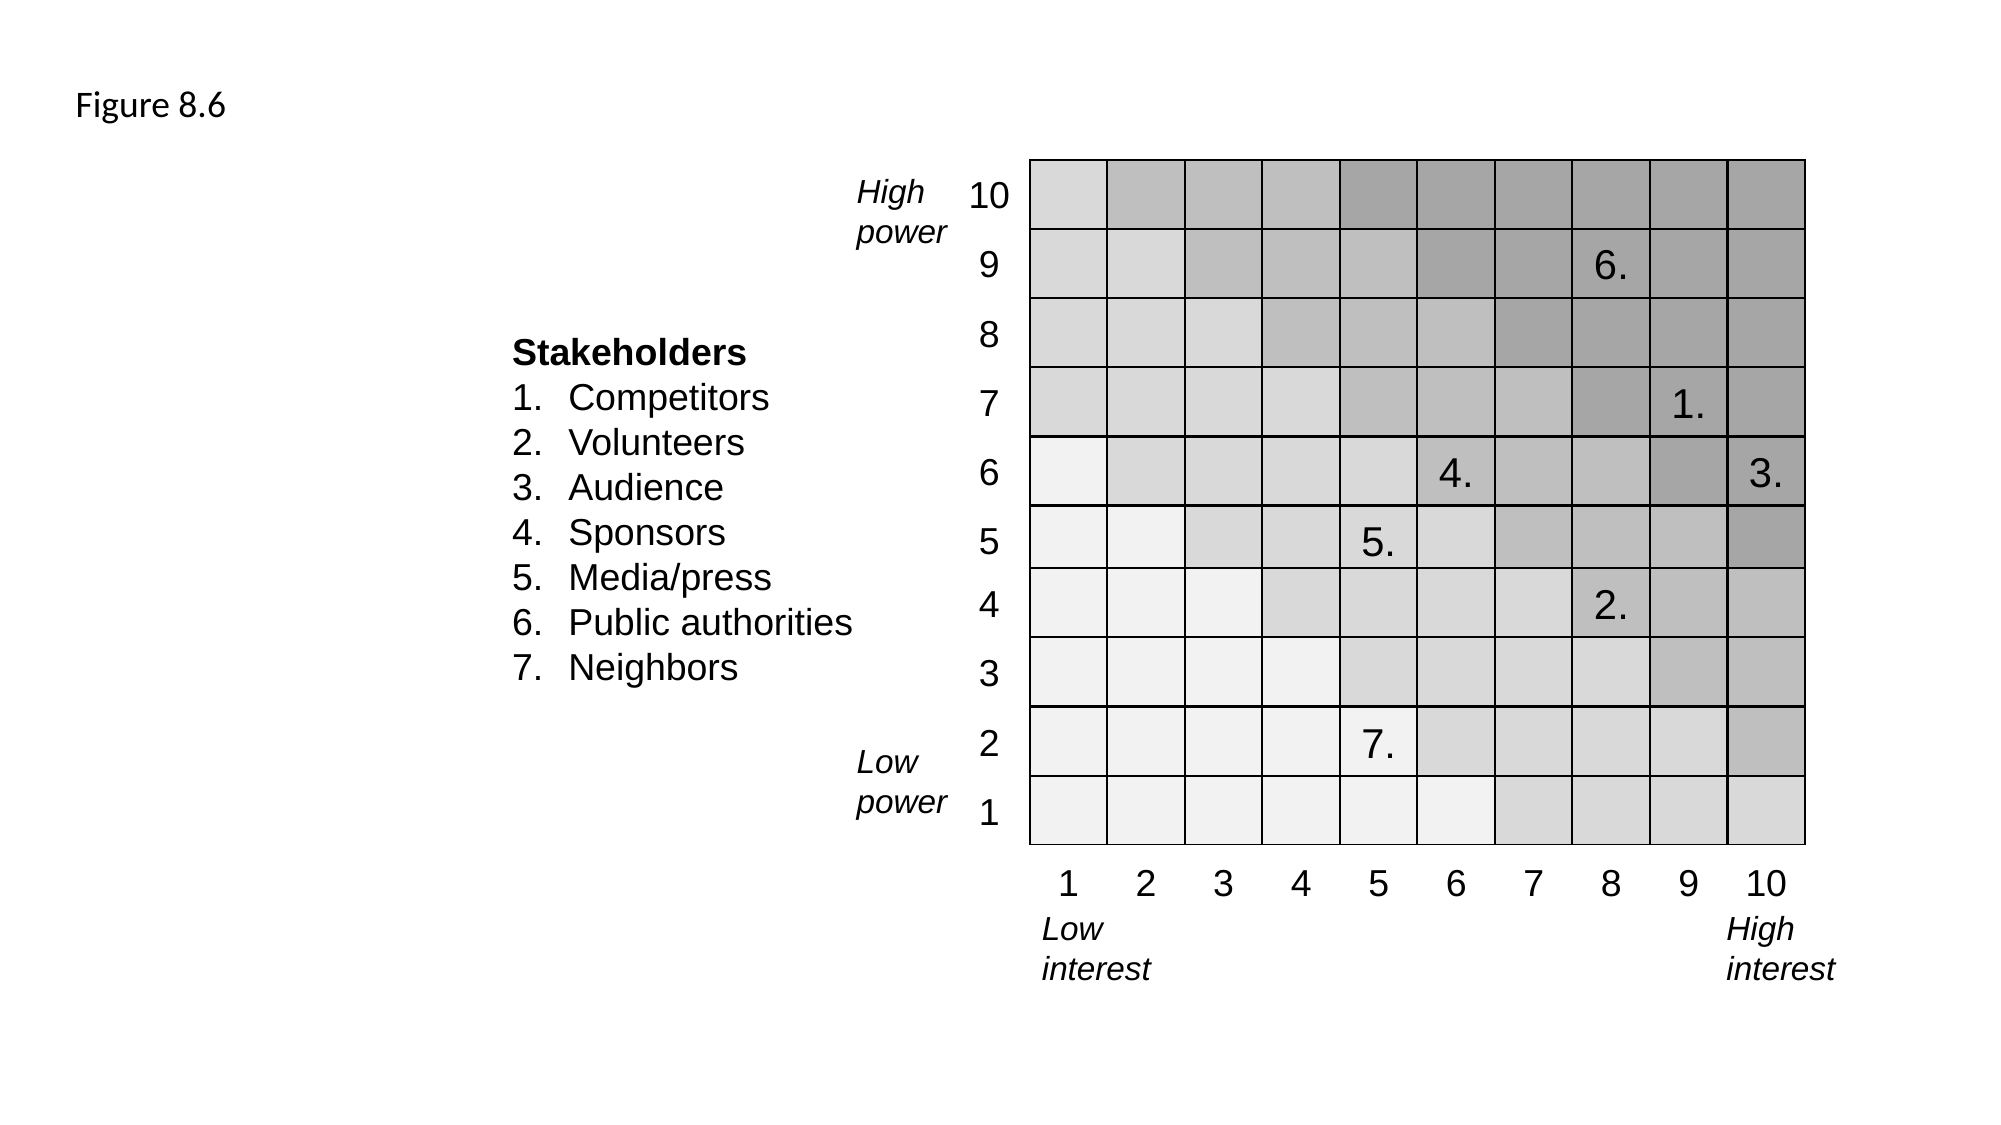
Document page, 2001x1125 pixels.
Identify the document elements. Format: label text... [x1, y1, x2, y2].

text_box [1727, 228, 1806, 299]
text_box [1106, 159, 1184, 228]
text_box [1571, 366, 1649, 435]
text_box [1727, 567, 1806, 636]
text_box [1184, 228, 1261, 299]
text_box [1339, 299, 1416, 366]
text_box Low power [841, 733, 950, 828]
text_box [1494, 435, 1571, 505]
text_box [1494, 299, 1571, 366]
text_box [1494, 706, 1571, 775]
text_box 8 [950, 298, 1029, 366]
text_box [1029, 567, 1106, 636]
text_box [1106, 505, 1184, 567]
text_box 7. [1339, 706, 1416, 775]
text_box High power [841, 162, 950, 258]
text_box [1571, 775, 1649, 845]
text_box [1106, 435, 1184, 505]
text_box 1 [950, 775, 1029, 846]
text_box [1261, 366, 1339, 435]
text_box 2 [1106, 845, 1184, 917]
text_box [1649, 775, 1727, 845]
text_box 6 [950, 435, 1029, 504]
text_box [1184, 567, 1261, 636]
text_box [1029, 366, 1106, 435]
text_box [1649, 435, 1727, 505]
text_box [1029, 706, 1106, 775]
text_box 9 [1649, 845, 1727, 917]
text_box 10 [950, 158, 1029, 227]
text_box [1184, 636, 1261, 706]
text_box [1571, 299, 1649, 366]
text_box [1339, 775, 1416, 845]
text_box [1339, 636, 1416, 706]
text_box [1649, 228, 1727, 299]
text_box [1106, 299, 1184, 366]
text_box High interest [1711, 899, 1851, 995]
text_box [1494, 567, 1571, 636]
text_box [1261, 775, 1339, 845]
text_box [1184, 775, 1261, 845]
text_box [1106, 228, 1184, 299]
text_box [1106, 636, 1184, 706]
text_box [1416, 366, 1494, 435]
text_box [1727, 775, 1806, 845]
text_box [1184, 299, 1261, 366]
text_box 3 [950, 636, 1029, 706]
text_box [1571, 636, 1649, 706]
text_box 4 [950, 566, 1029, 636]
text_box 2. [1571, 567, 1649, 636]
text_box [1494, 228, 1571, 299]
text_box 1. [1649, 366, 1727, 435]
text_box [1727, 299, 1806, 366]
text_box [1416, 706, 1494, 775]
text_box Low interest [1027, 899, 1167, 995]
text_box 5. [1339, 505, 1416, 567]
text_box [1727, 366, 1806, 435]
text_box [1106, 706, 1184, 775]
text_box [1029, 435, 1106, 505]
text_box [1727, 505, 1806, 567]
text_box [1727, 636, 1806, 706]
text_box [1416, 228, 1494, 299]
text_box [1571, 706, 1649, 775]
text_box [1261, 435, 1339, 505]
text_box [1416, 505, 1494, 567]
text_box [1261, 159, 1339, 228]
text_box 3. [1727, 435, 1806, 505]
text_box [1649, 159, 1727, 228]
text_box [1416, 636, 1494, 706]
text_box [1649, 706, 1727, 775]
text_box 3 [1184, 845, 1261, 917]
text_box [1029, 505, 1106, 567]
text_box [1649, 567, 1727, 636]
text_box [1184, 366, 1261, 435]
text_box [1494, 505, 1571, 567]
text_box [1261, 636, 1339, 706]
text_box [1106, 567, 1184, 636]
text_box [1727, 706, 1806, 775]
text_box [1184, 706, 1261, 775]
text_box 2 [950, 706, 1029, 775]
text_box [1494, 775, 1571, 845]
text_box [1649, 505, 1727, 567]
text_box [1029, 228, 1106, 299]
text_box 9 [950, 227, 1029, 298]
text_box [1571, 159, 1649, 228]
text_box [1261, 567, 1339, 636]
text_box [1416, 775, 1494, 845]
text_box [1727, 159, 1806, 228]
text_box 4. [1416, 435, 1494, 505]
text_box [1649, 636, 1727, 706]
text_box [1416, 299, 1494, 366]
text_box Stakeholders Competitors Volunteers Audience Sponsors Media/press Public authorities Neighbors [497, 320, 869, 696]
text_box [1029, 299, 1106, 366]
text_box 6 [1416, 845, 1494, 917]
text_box [1184, 159, 1261, 228]
text_box 7 [950, 366, 1029, 435]
text_box [1339, 366, 1416, 435]
text_box [1571, 435, 1649, 505]
text_box [1029, 775, 1106, 845]
text_box [1261, 505, 1339, 567]
text_box 4 [1261, 845, 1339, 917]
text_box [1029, 636, 1106, 706]
text_box Figure 8.6 [60, 72, 242, 132]
text_box [1339, 228, 1416, 299]
text_box 10 [1727, 845, 1806, 899]
text_box [1571, 505, 1649, 567]
text_box [1494, 366, 1571, 435]
text_box [1261, 299, 1339, 366]
text_box 8 [1571, 845, 1649, 917]
text_box [1416, 567, 1494, 636]
text_box [1261, 706, 1339, 775]
text_box [1339, 435, 1416, 505]
text_box [1649, 299, 1727, 366]
text_box 6. [1571, 228, 1649, 299]
text_box [1184, 435, 1261, 505]
text_box [1029, 159, 1106, 228]
text_box [1106, 775, 1184, 845]
text_box [1494, 636, 1571, 706]
text_box [1184, 505, 1261, 567]
text_box [1494, 159, 1571, 228]
text_box 5 [950, 504, 1029, 566]
text_box [1339, 159, 1416, 228]
text_box [1261, 228, 1339, 299]
text_box [1339, 567, 1416, 636]
text_box 1 [1029, 845, 1106, 899]
text_box [1416, 159, 1494, 228]
text_box [1106, 366, 1184, 435]
text_box 7 [1494, 845, 1571, 917]
text_box 5 [1339, 845, 1416, 917]
